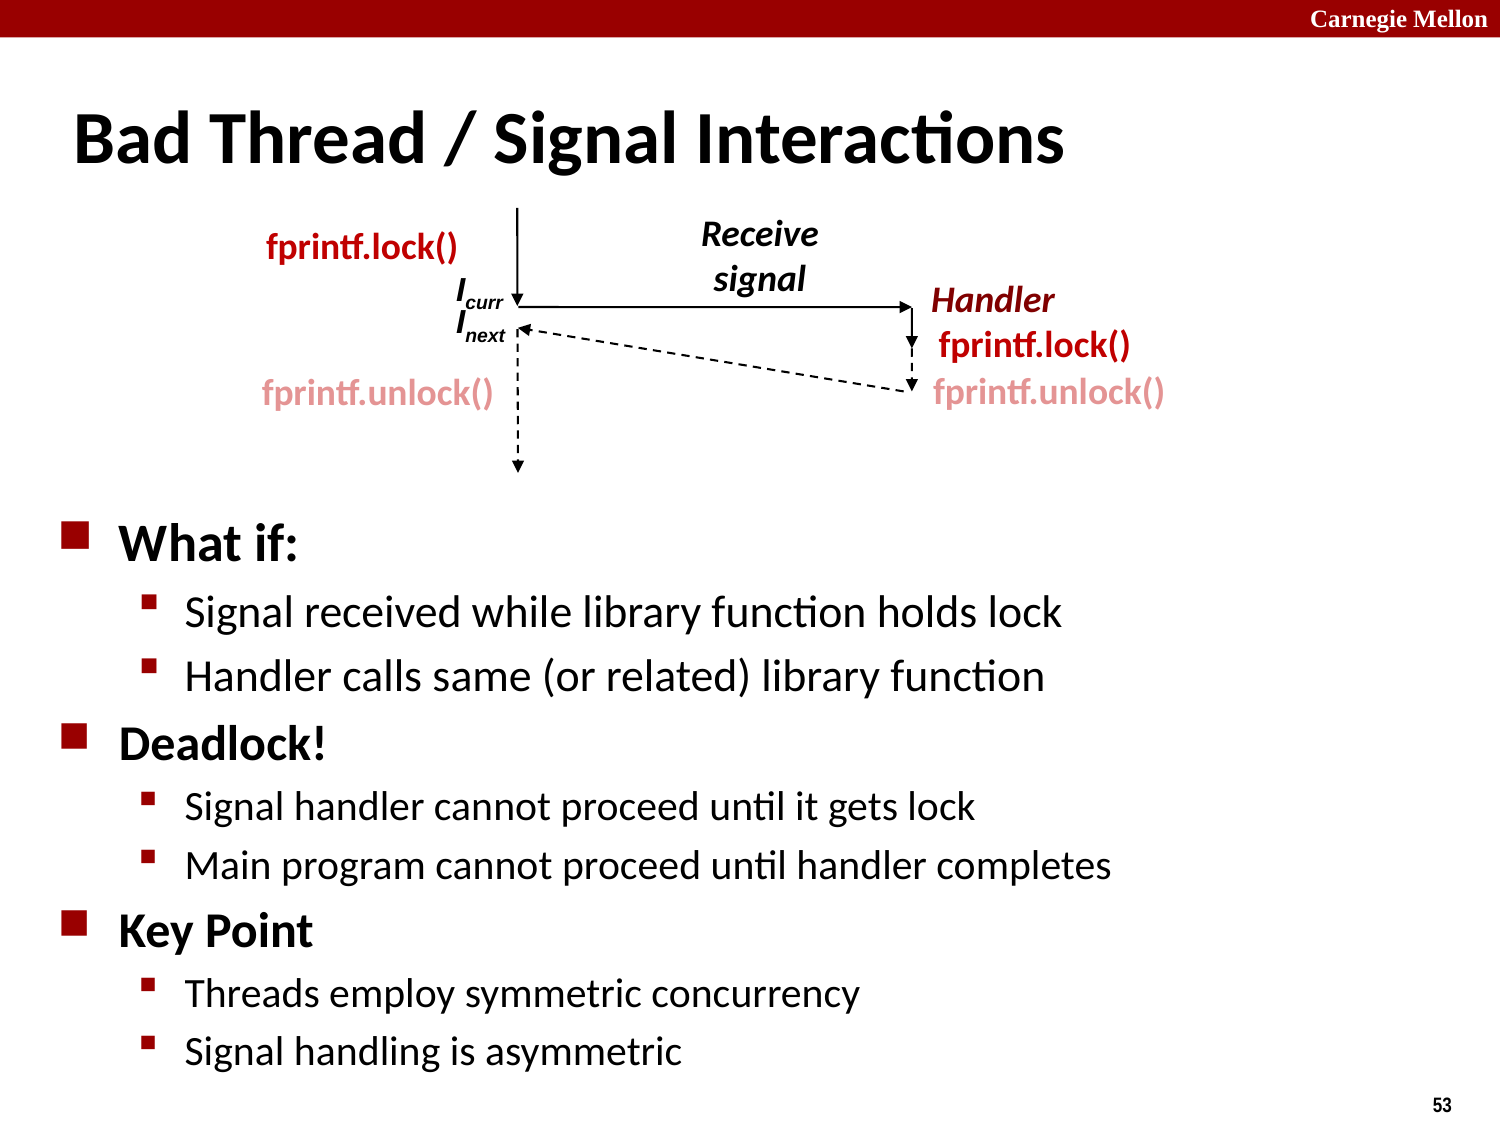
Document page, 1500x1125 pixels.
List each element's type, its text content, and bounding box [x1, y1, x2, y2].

title Bad Thread / Signal Interactions [58, 71, 1305, 197]
text_box fprintf.unlock() [247, 360, 429, 420]
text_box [434, 199, 1072, 474]
list What if: Signal received while library function holds lock Handler calls same (or related) library function Deadlock! Signal handler cannot proceed until it gets lock Main program cannot proceed until handler completes Key Point Threads employ symmetric concurrency Signal handling is asymmetric [47, 499, 1463, 1016]
text_box fprintf.lock() [1077, 312, 1147, 359]
text_box fprintf.lock() [251, 214, 429, 275]
text_box fprintf.unlock() [1077, 359, 1181, 419]
